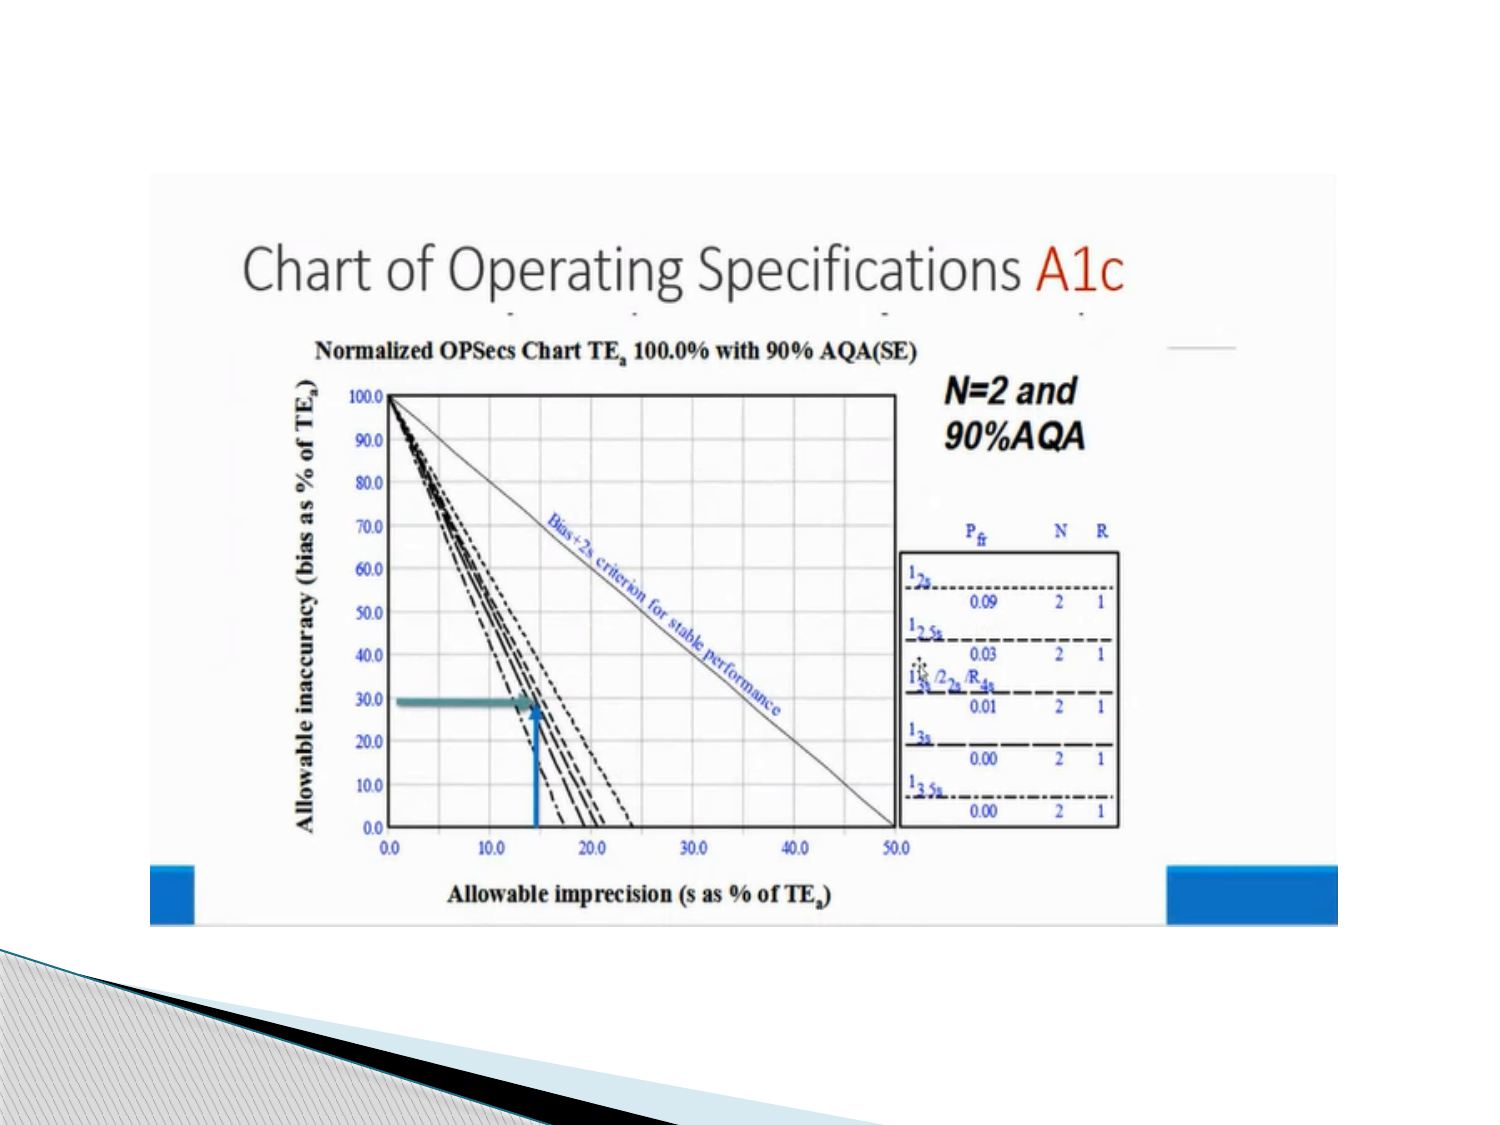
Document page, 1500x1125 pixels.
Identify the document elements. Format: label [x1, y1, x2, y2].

list [149, 174, 1338, 927]
